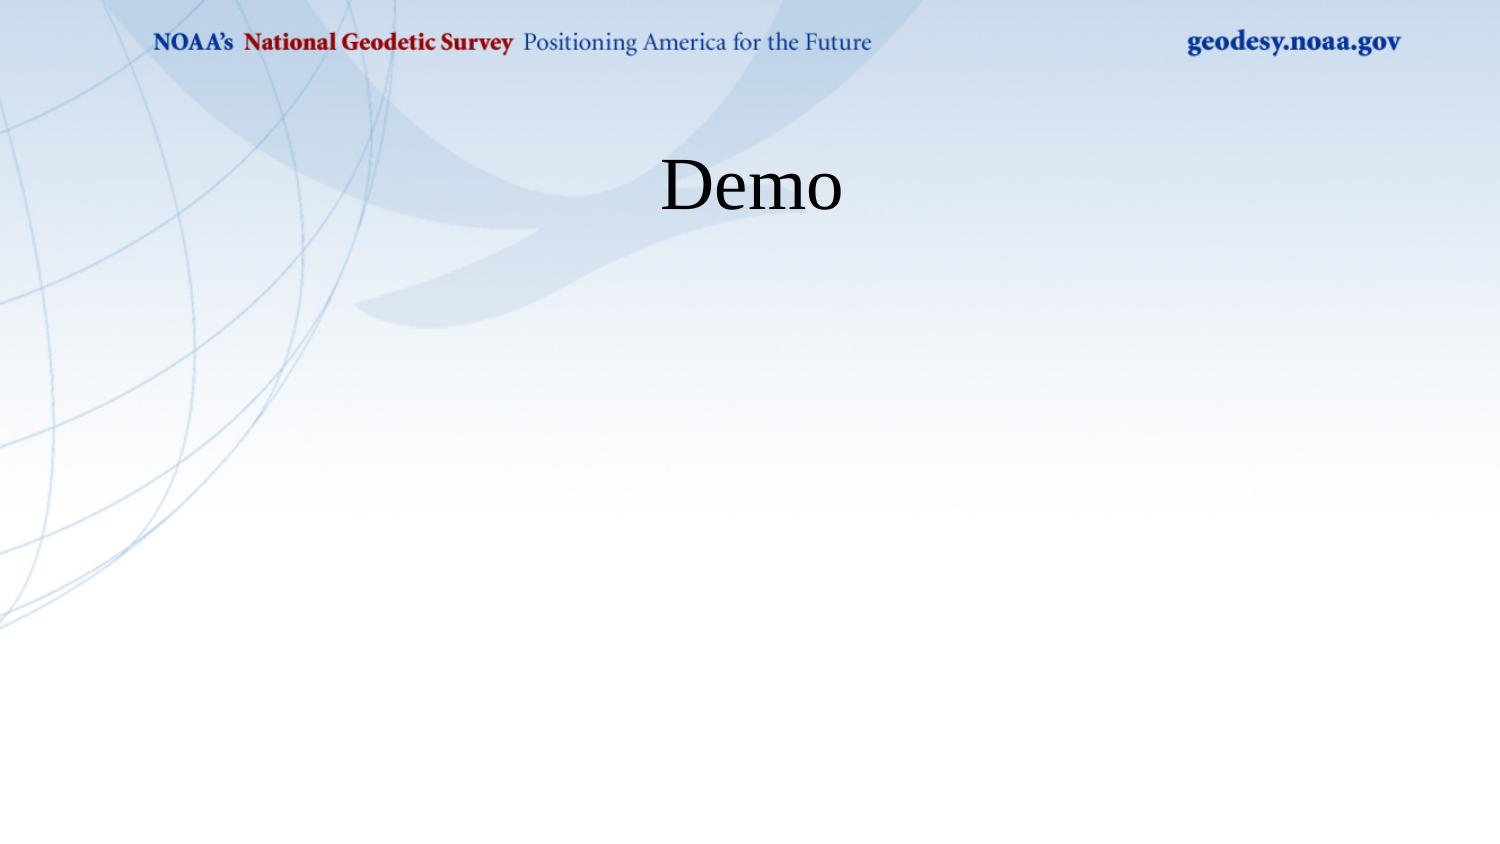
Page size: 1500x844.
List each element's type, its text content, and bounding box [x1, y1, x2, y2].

text_box Demo [77, 108, 1428, 250]
picture [0, 0, 1500, 844]
